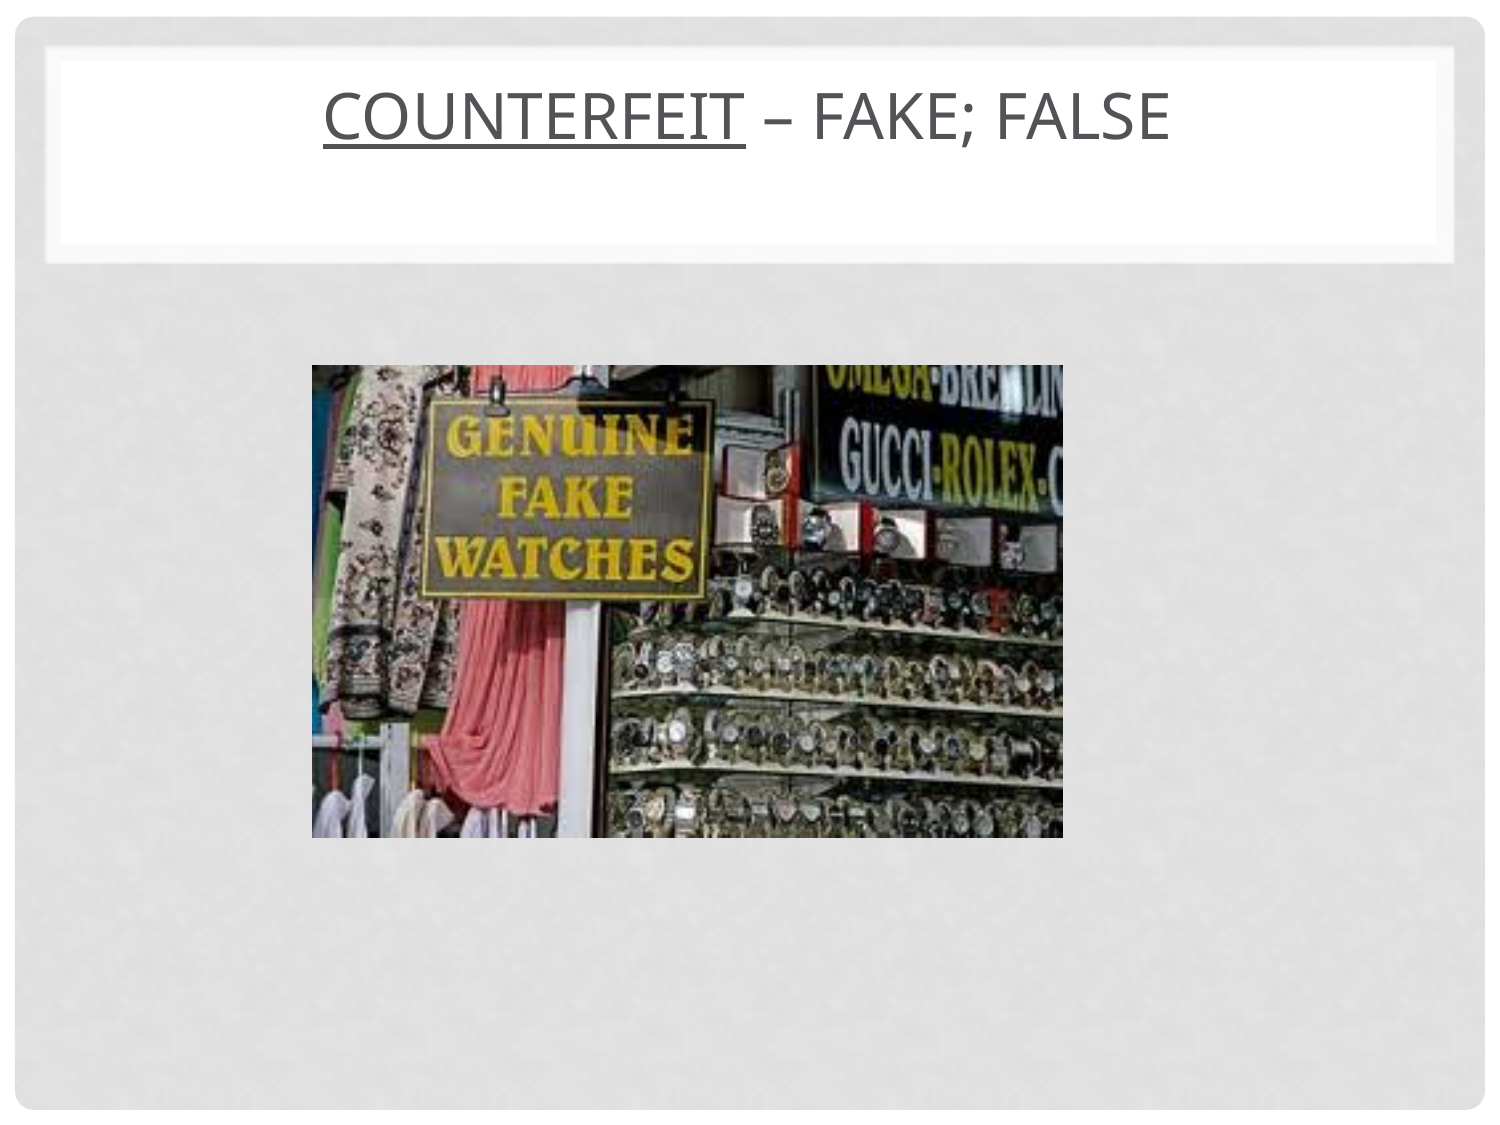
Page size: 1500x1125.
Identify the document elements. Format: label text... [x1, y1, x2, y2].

picture [312, 365, 1063, 838]
title counterfeit – fake; false [69, 66, 1425, 238]
